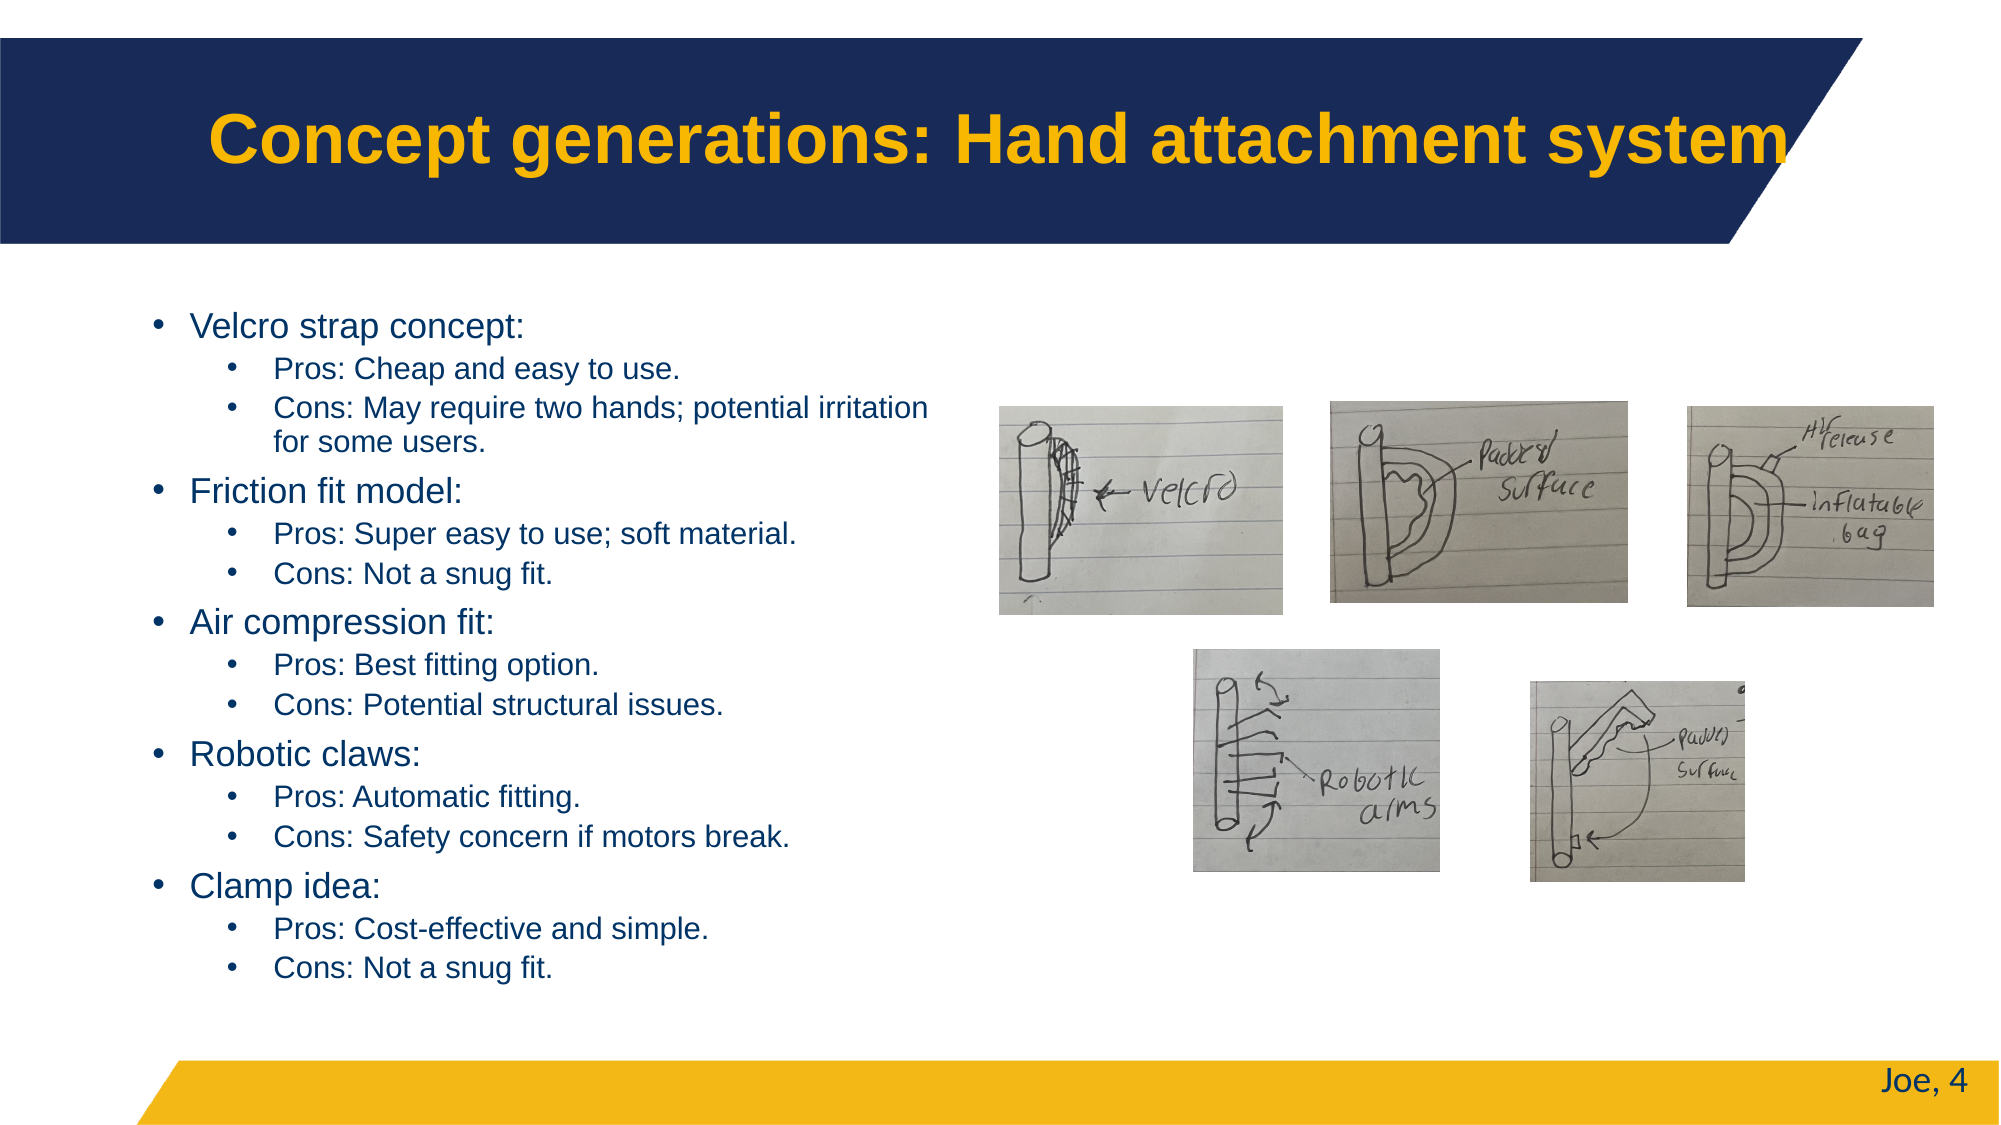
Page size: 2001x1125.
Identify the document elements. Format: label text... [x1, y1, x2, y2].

picture [1193, 649, 1440, 872]
picture [1687, 406, 1934, 607]
picture [999, 406, 1283, 615]
text_box Joe, 4 [1720, 1047, 1983, 1108]
picture [1330, 401, 1628, 603]
picture [0, 38, 1863, 244]
list Velcro strap concept: Pros: Cheap and easy to use. Cons: May require two hands; potential irritation for some users. Friction fit model: Pros: Super easy to use; soft material. Cons: Not a snug fit. Air compression fit: Pros: Best fitting option. Cons: Potential structural issues. Robotic claws: Pros: Automatic fitting. Cons: Safety concern if motors break. Clamp idea: Pros: Cost-effective and simple. Cons: Not a snug fit. [137, 299, 988, 999]
picture [1530, 681, 1745, 882]
picture [136, 1060, 1999, 1125]
title Concept generations: Hand attachment system [137, 59, 1863, 221]
